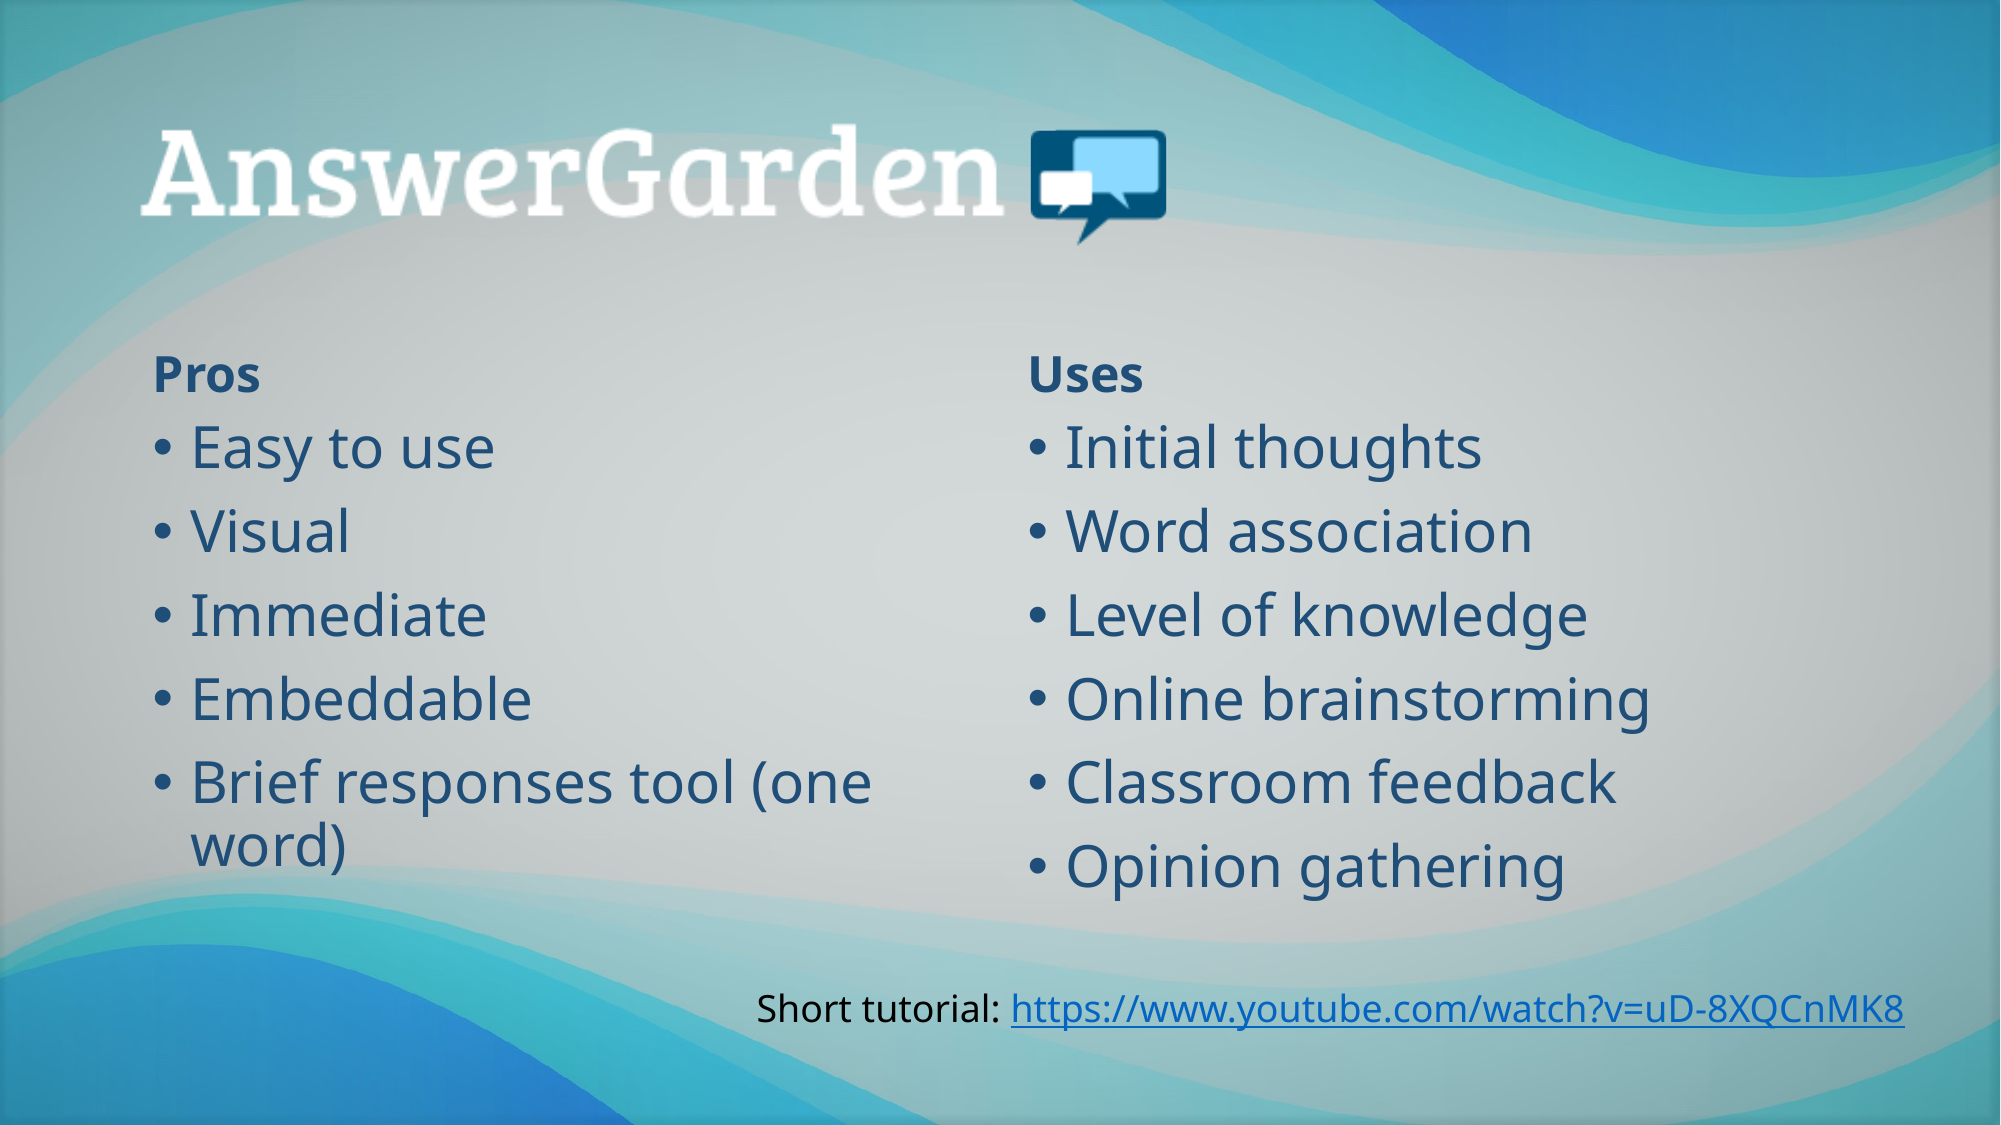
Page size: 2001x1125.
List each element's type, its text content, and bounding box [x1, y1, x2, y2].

list Pros [137, 276, 984, 410]
list Easy to use Visual Immediate Embeddable Brief responses tool (one word) [137, 410, 984, 1016]
picture [0, 0, 2001, 1125]
list Initial thoughts Word association Level of knowledge Online brainstorming Classroom feedback Opinion gathering [1012, 410, 1863, 977]
text_box Short tutorial: https://www.youtube.com/watch?v=uD-8XQCnMK8 [741, 977, 2000, 1044]
list Uses [1012, 275, 1863, 410]
